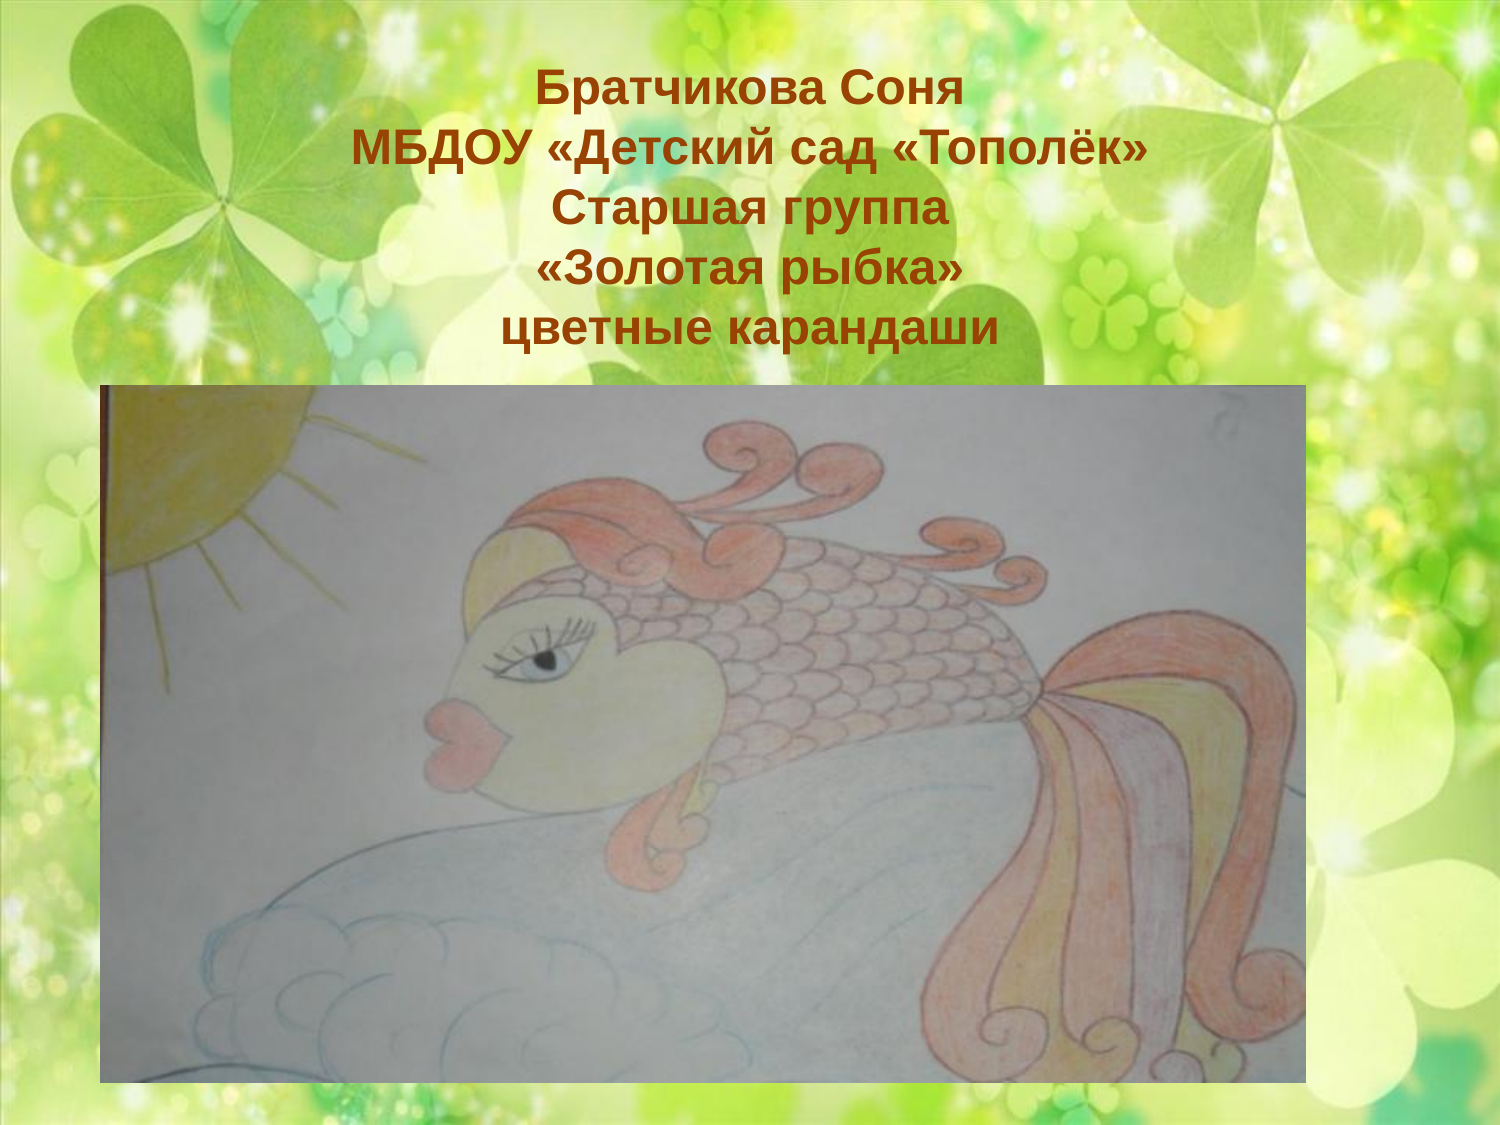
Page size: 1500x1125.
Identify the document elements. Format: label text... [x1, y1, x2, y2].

title Братчикова Соня МБДОУ «Детский сад «Тополёк» Старшая группа «Золотая рыбка» цветные карандаши [75, 45, 1425, 362]
picture [0, 0, 1500, 1125]
